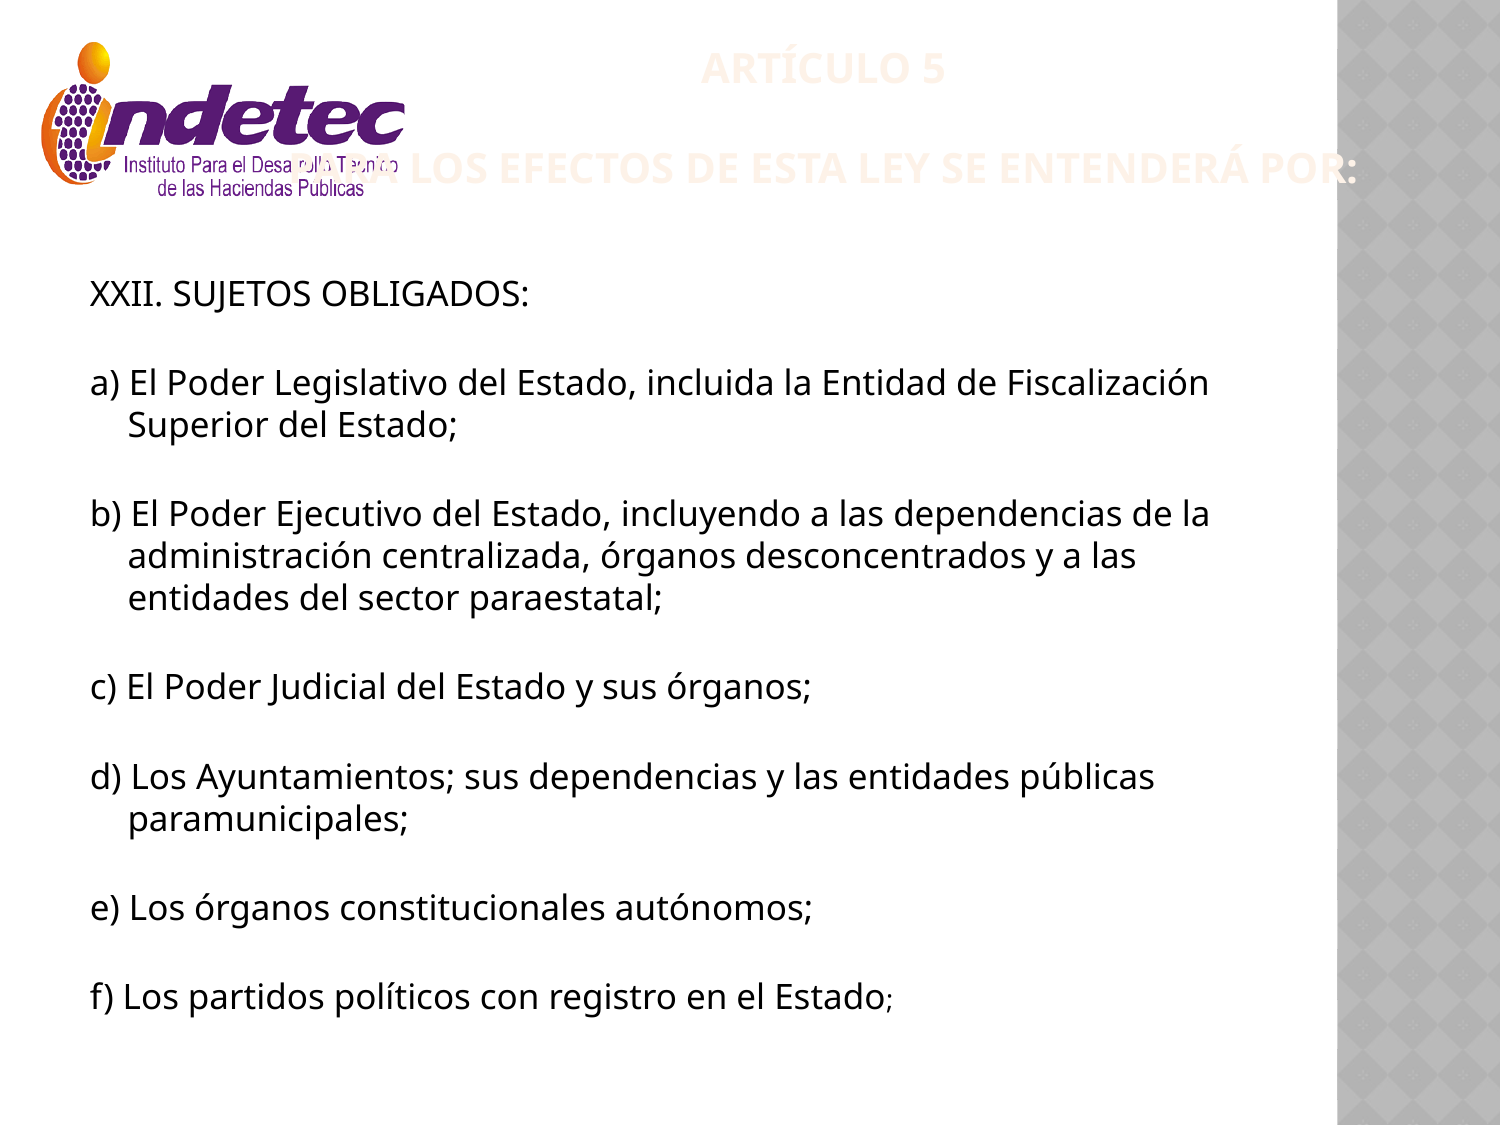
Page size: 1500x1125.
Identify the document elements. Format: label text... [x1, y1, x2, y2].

list XXII. SUJETOS OBLIGADOS: a) El Poder Legislativo del Estado, incluida la Entidad de Fiscalización Superior del Estado; b) El Poder Ejecutivo del Estado, incluyendo a las dependencias de la administración centralizada, órganos desconcentrados y a las entidades del sector paraestatal; c) El Poder Judicial del Estado y sus órganos; d) Los Ayuntamientos; sus dependencias y las entidades públicas paramunicipales; e) Los órganos constitucionales autónomos; f) Los partidos políticos con registro en el Estado; [75, 264, 1263, 1059]
table_cell [1337, 0, 1500, 1125]
title ARTÍCULO 5 Para los efectos de esta Ley se entenderá por: [230, 54, 1418, 243]
picture [41, 42, 408, 208]
